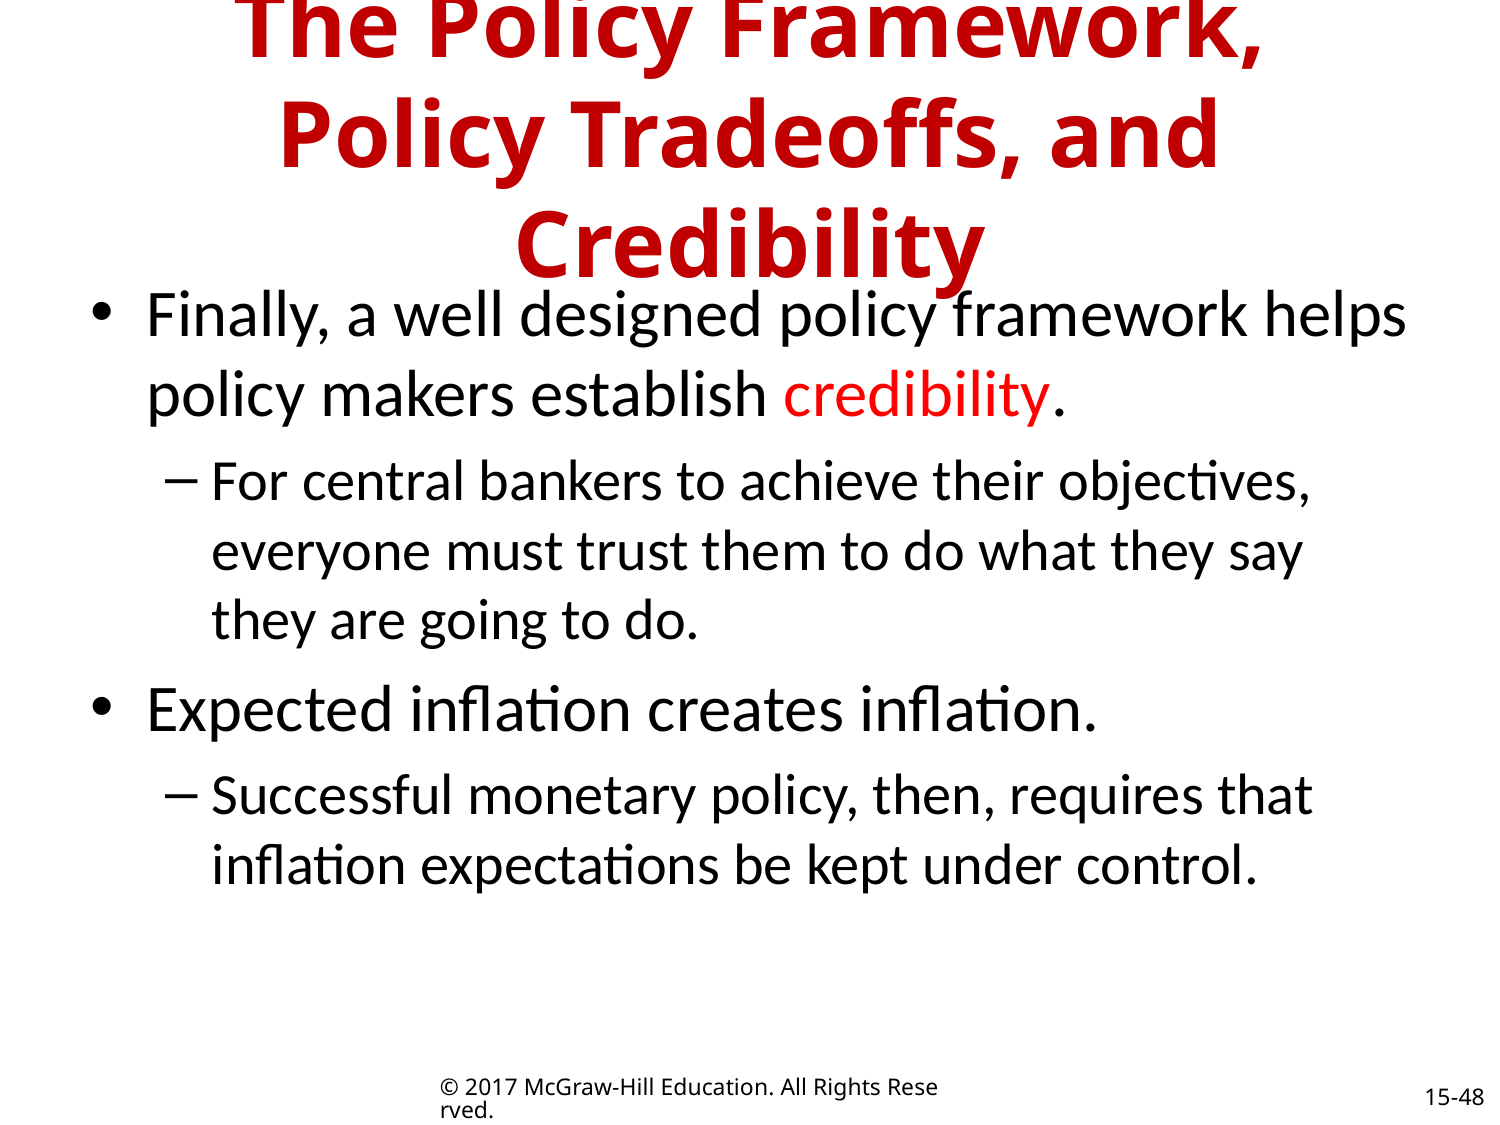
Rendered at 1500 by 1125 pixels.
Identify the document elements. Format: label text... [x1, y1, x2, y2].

footer © 2017 McGraw-Hill Education. All Rights Reserved. [425, 1065, 963, 1125]
list Finally, a well designed policy framework helps policy makers establish credibility. For central bankers to achieve their objectives, everyone must trust them to do what they say they are going to do. Expected inflation creates inflation. Successful monetary policy, then, requires that inflation expectations be kept under control. [75, 262, 1425, 963]
title The Policy Framework, Policy Tradeoffs, and Credibility [75, 37, 1425, 225]
slide_number 15-48 [1287, 1074, 1500, 1125]
